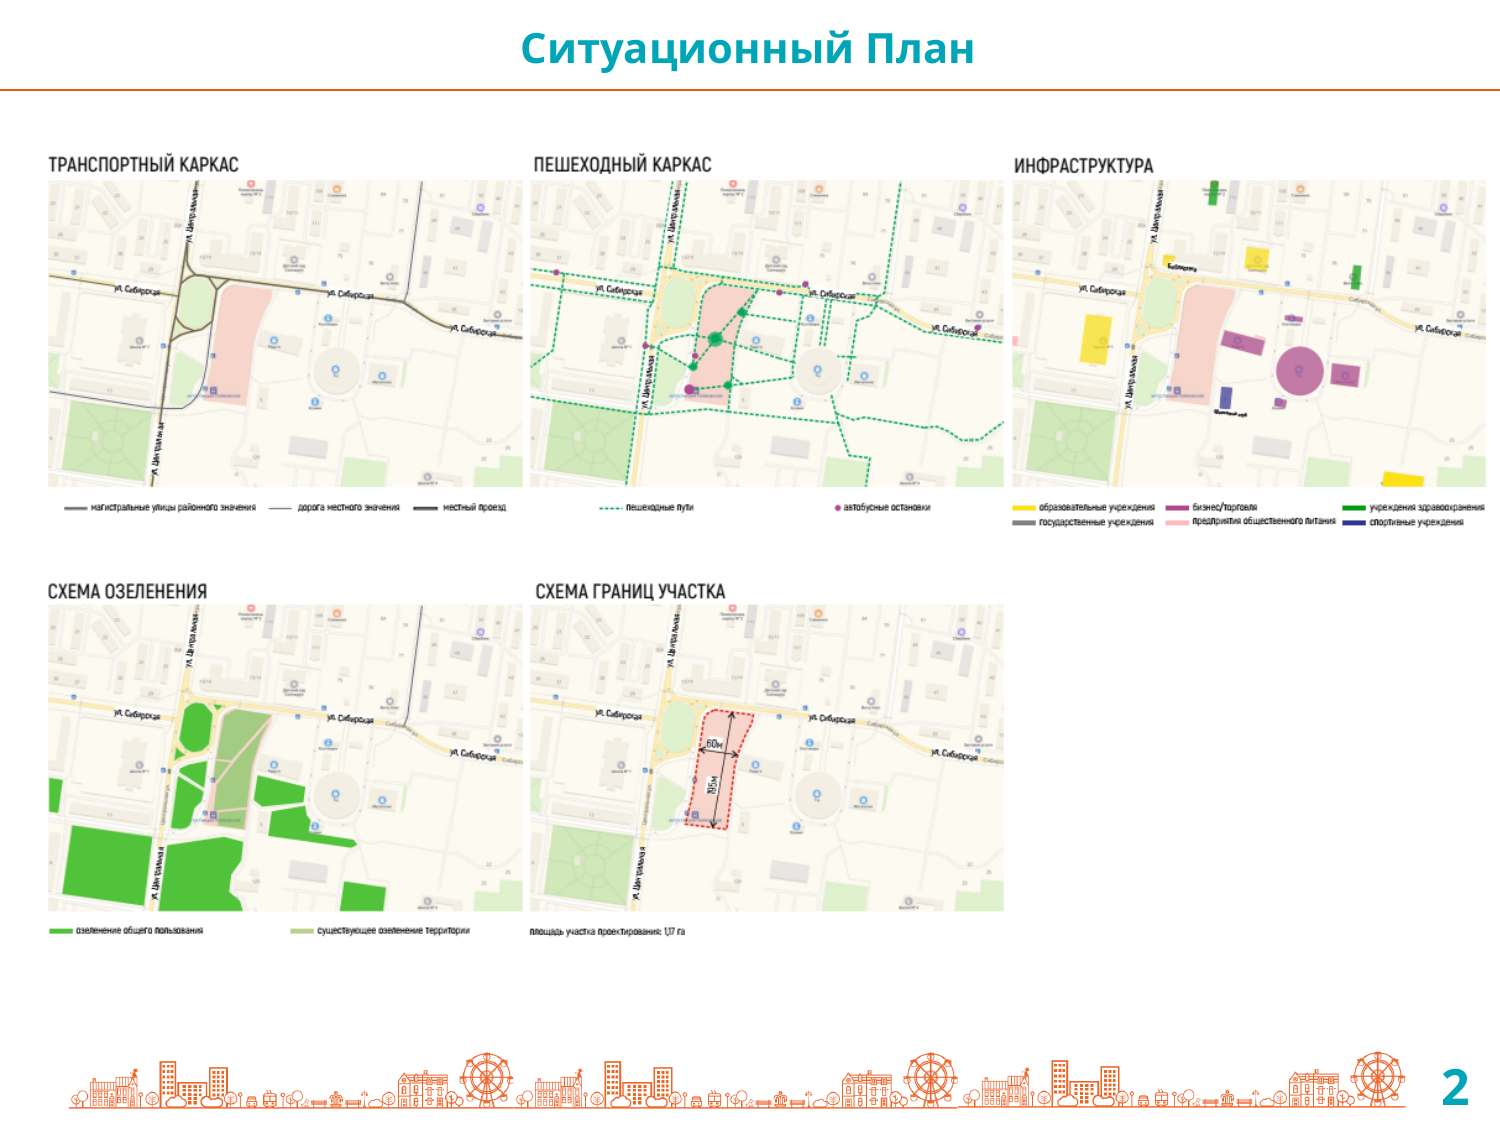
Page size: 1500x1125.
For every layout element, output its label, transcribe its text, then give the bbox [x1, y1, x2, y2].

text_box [0, 89, 1500, 1125]
picture [31, 111, 1497, 1008]
title Ситуационный План [0, 0, 1497, 89]
